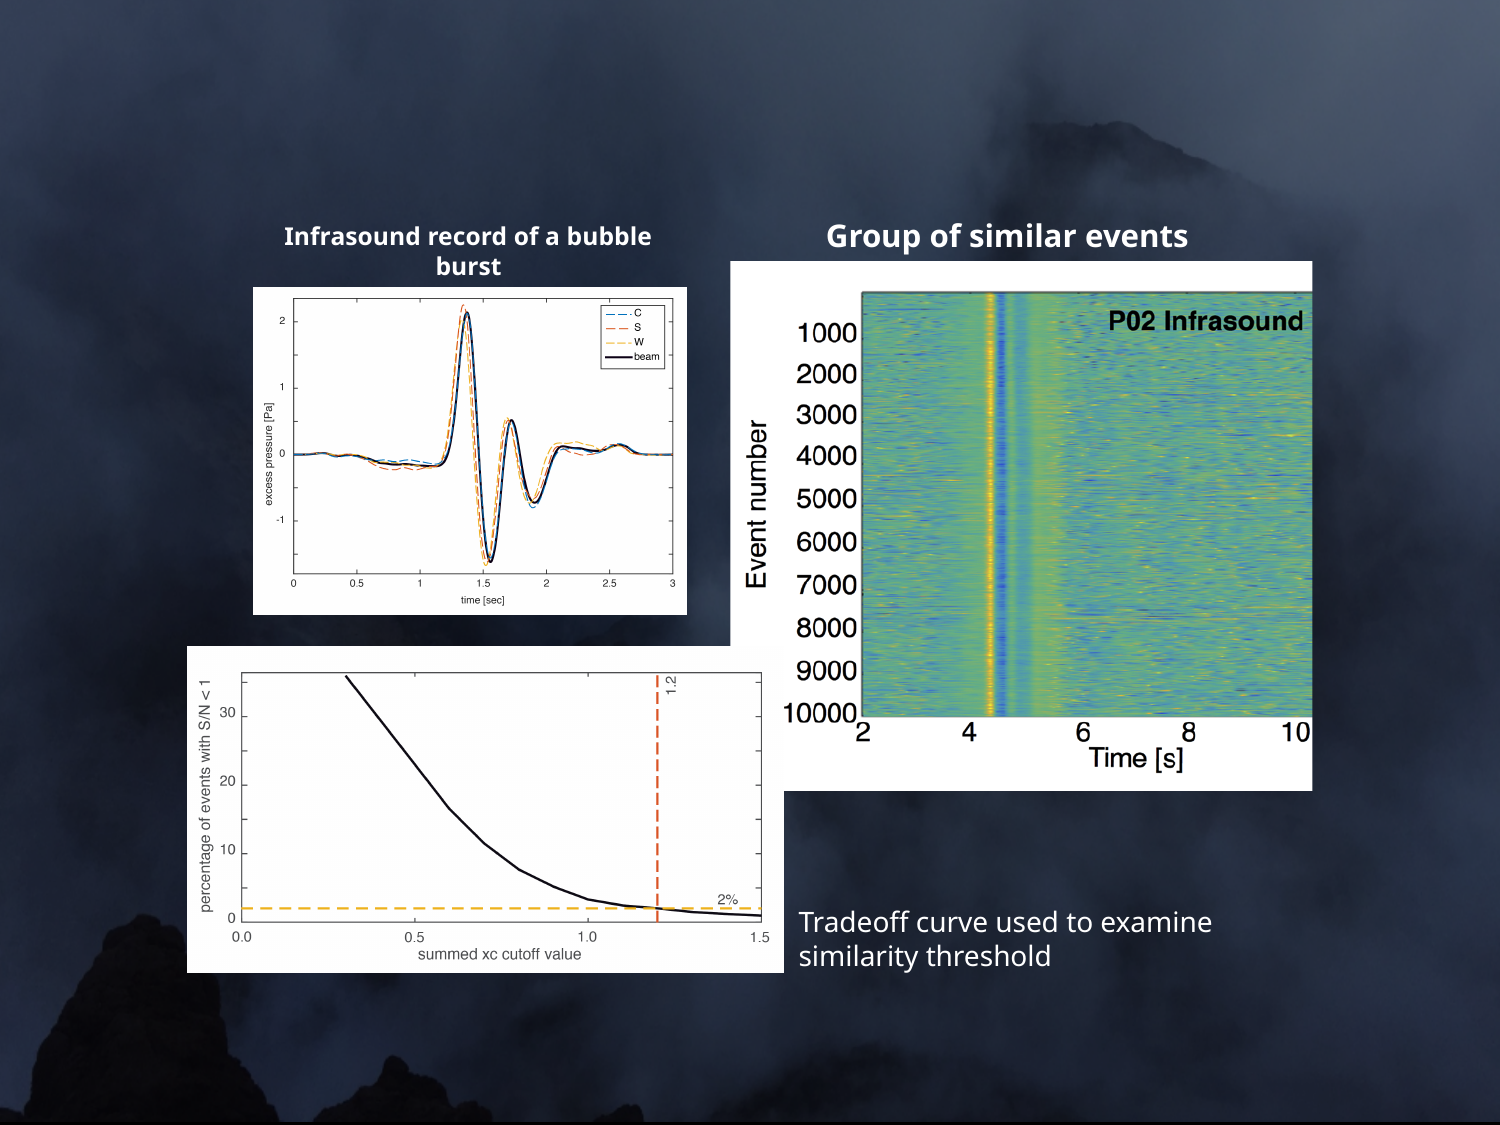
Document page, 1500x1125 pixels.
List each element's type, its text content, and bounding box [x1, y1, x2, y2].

text_box Tradeoff curve used to examine similarity threshold [783, 897, 1250, 1014]
picture [0, 0, 1500, 1122]
title Infrasound record of a bubble burst [253, 212, 684, 286]
text_box Group of similar events [792, 207, 1223, 260]
